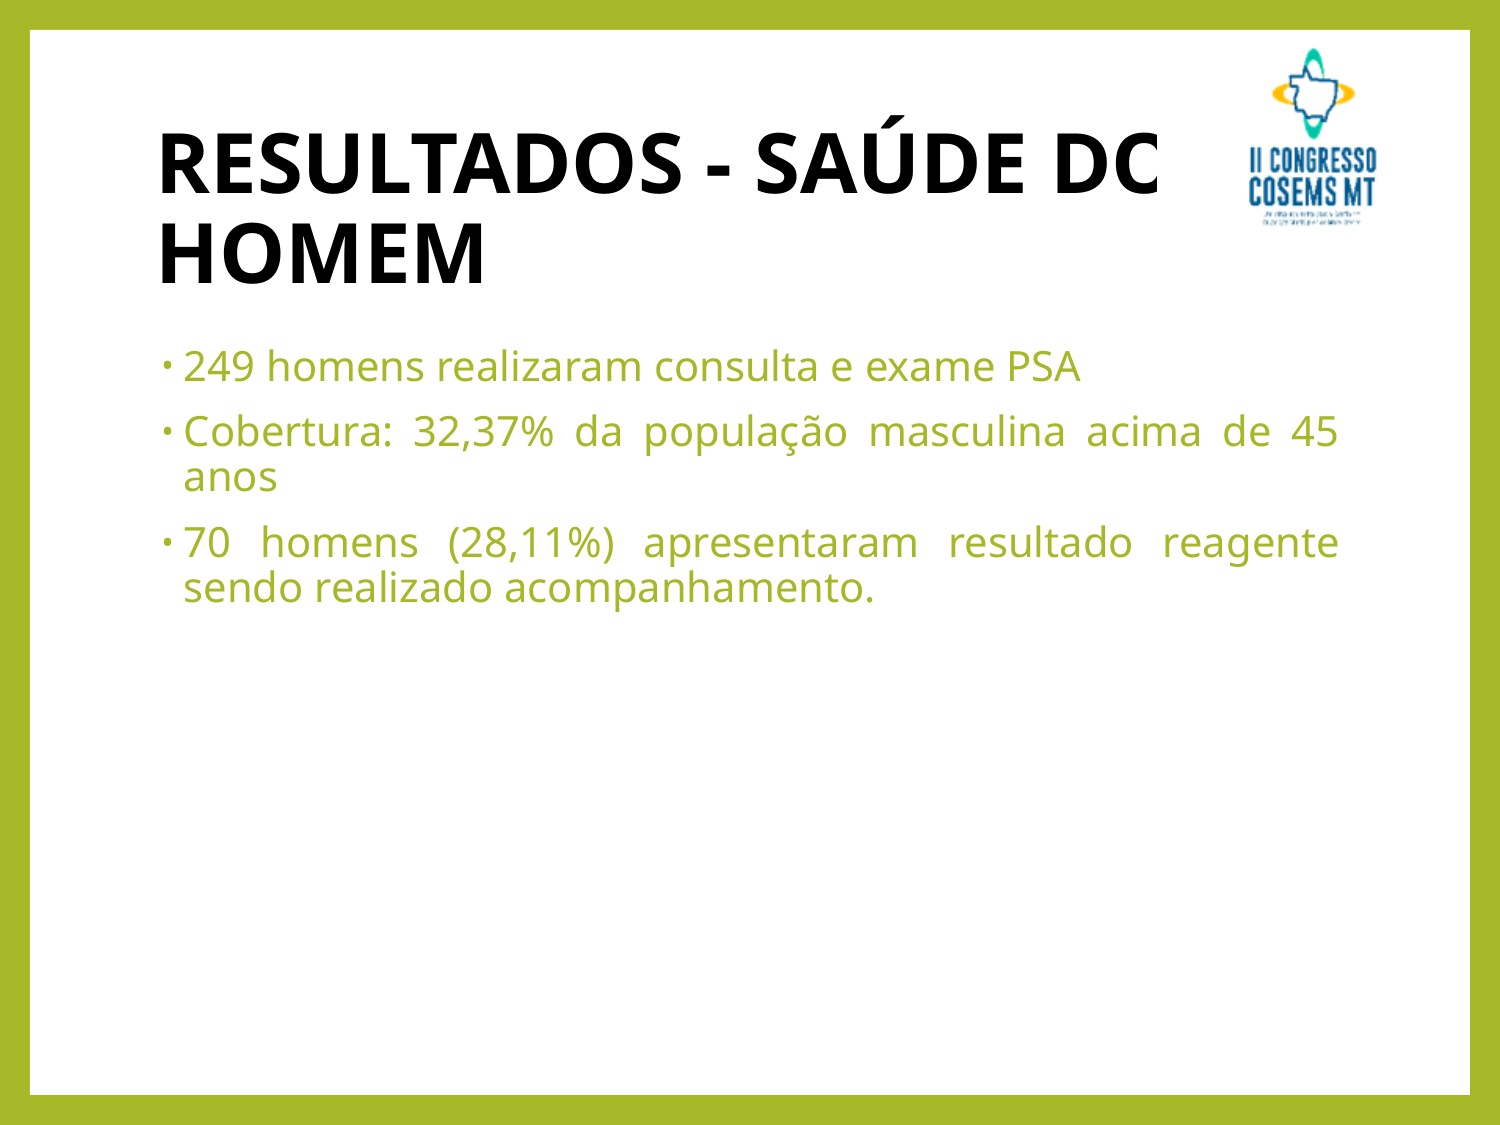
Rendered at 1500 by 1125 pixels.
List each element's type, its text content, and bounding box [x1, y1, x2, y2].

list 249 homens realizaram consulta e exame PSA Cobertura: 32,37% da população masculina acima de 45 anos 70 homens (28,11%) apresentaram resultado reagente sendo realizado acompanhamento. [140, 337, 1356, 1000]
title RESULTADOS - SAÚDE DO HOMEM [140, 99, 1356, 323]
picture [1157, 41, 1469, 235]
